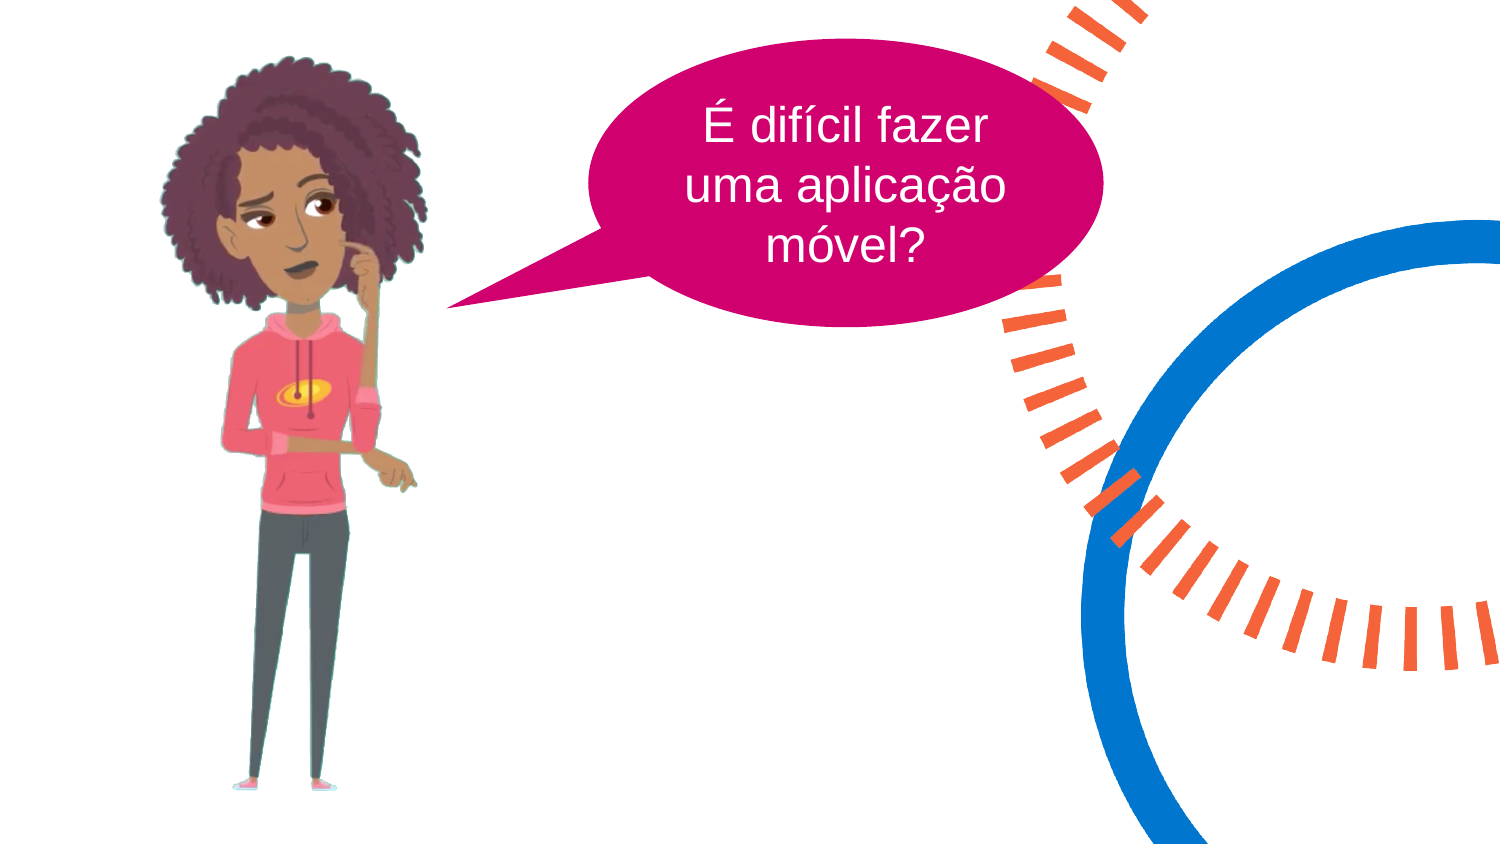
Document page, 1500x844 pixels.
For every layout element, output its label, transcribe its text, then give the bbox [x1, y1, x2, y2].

picture [996, 0, 1500, 844]
text_box É difícil fazer uma aplicação móvel? [514, 38, 1104, 328]
picture [88, 24, 510, 819]
